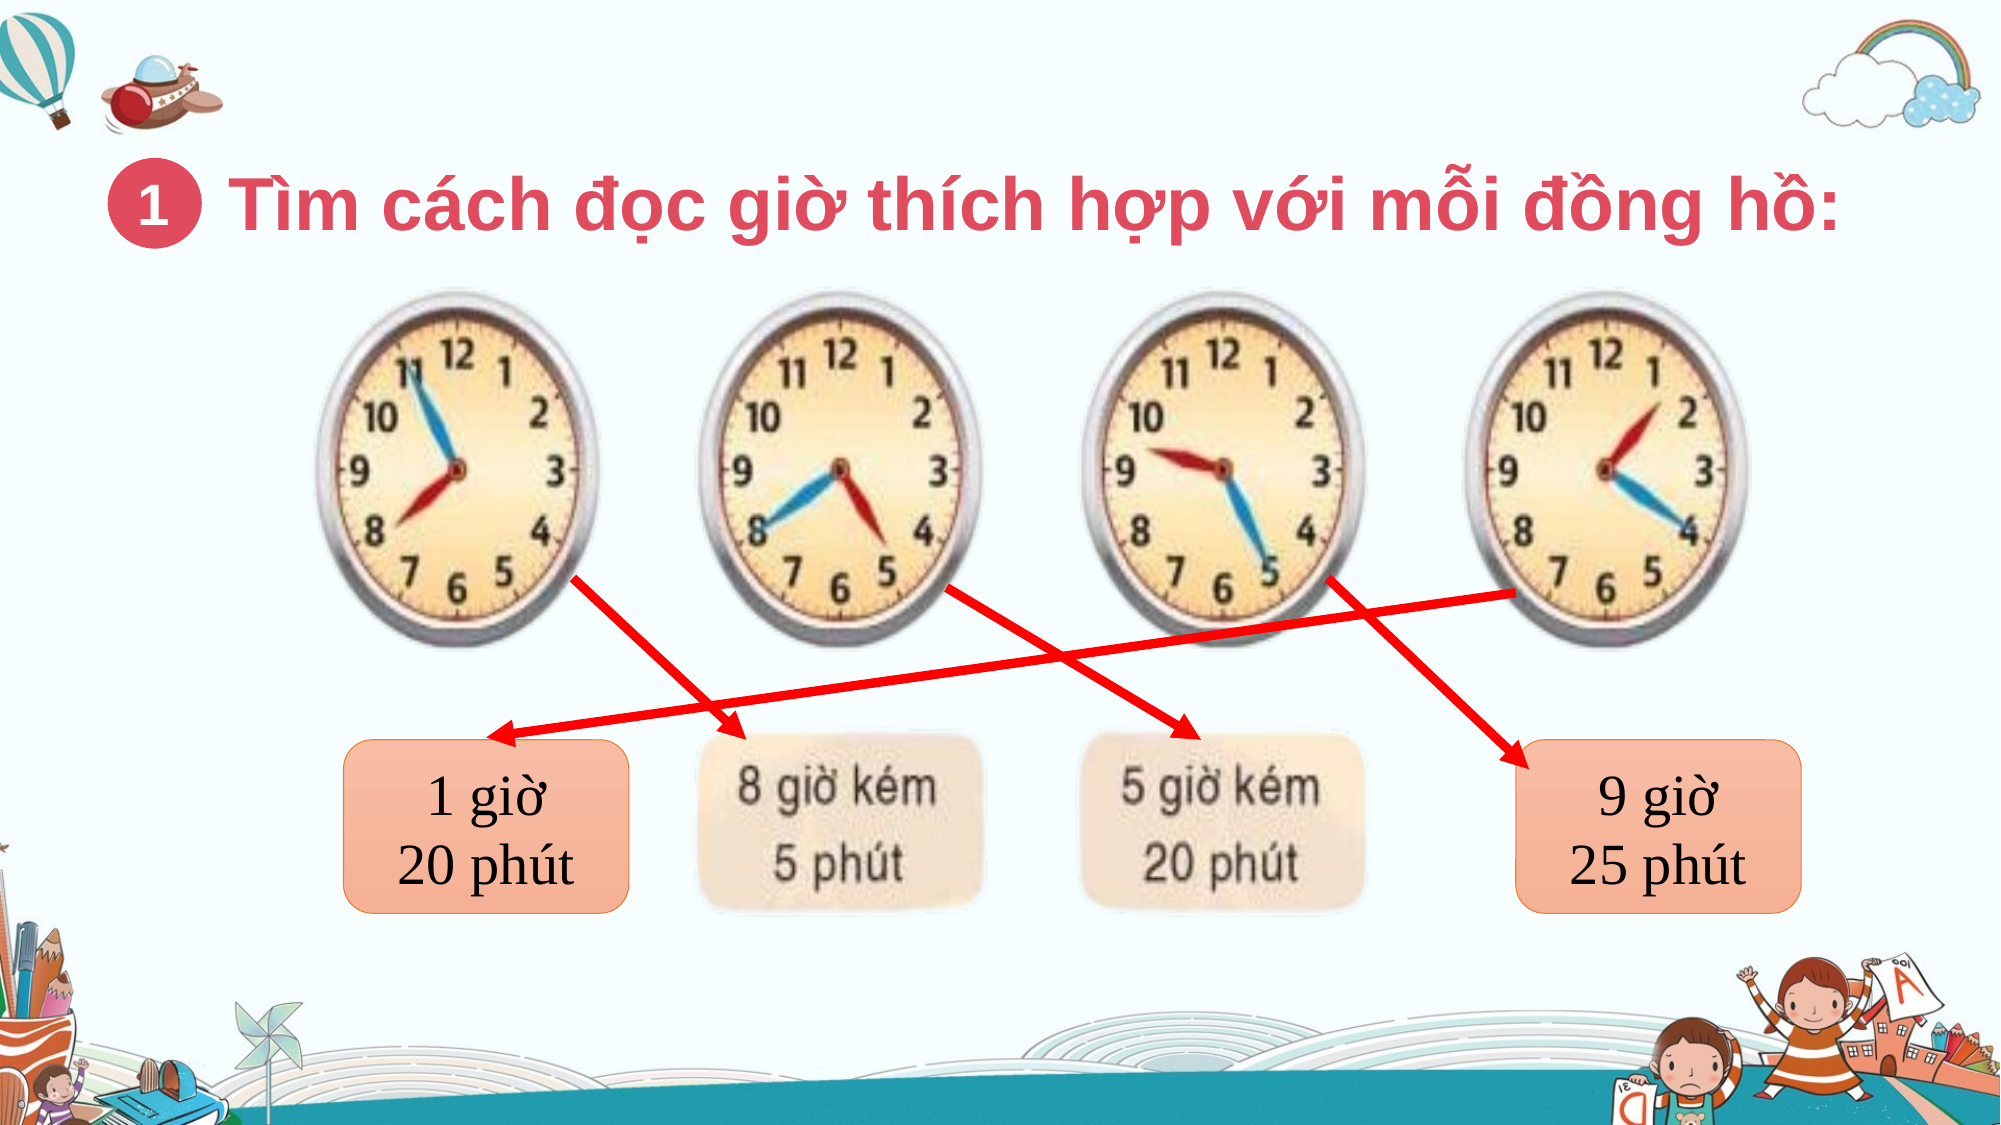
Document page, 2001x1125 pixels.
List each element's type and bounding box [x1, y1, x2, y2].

text_box [946, 587, 1202, 592]
text_box [486, 592, 1516, 738]
text_box [572, 578, 747, 592]
picture [0, 0, 2000, 1125]
text_box [1327, 578, 1530, 770]
